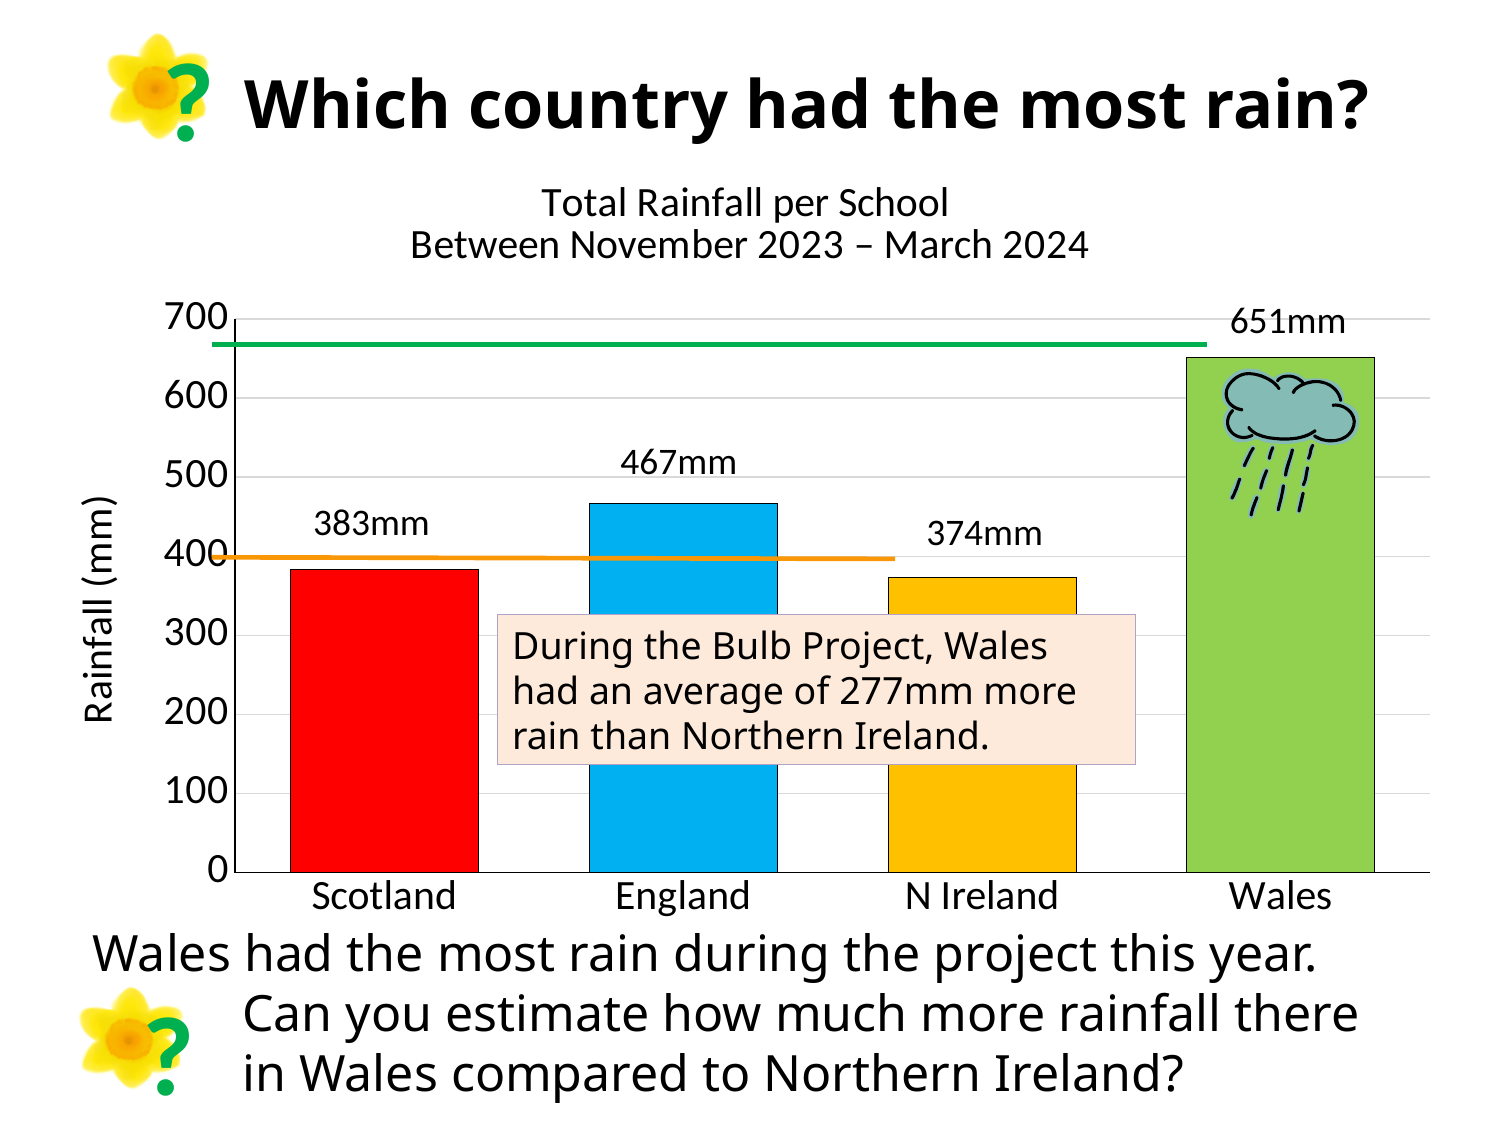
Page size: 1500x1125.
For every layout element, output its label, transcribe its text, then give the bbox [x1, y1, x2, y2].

picture [1215, 366, 1361, 522]
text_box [41, 914, 1440, 1122]
chart [41, 148, 1459, 937]
text_box Which country had the most rain? [260, 54, 1400, 147]
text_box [70, 20, 255, 173]
